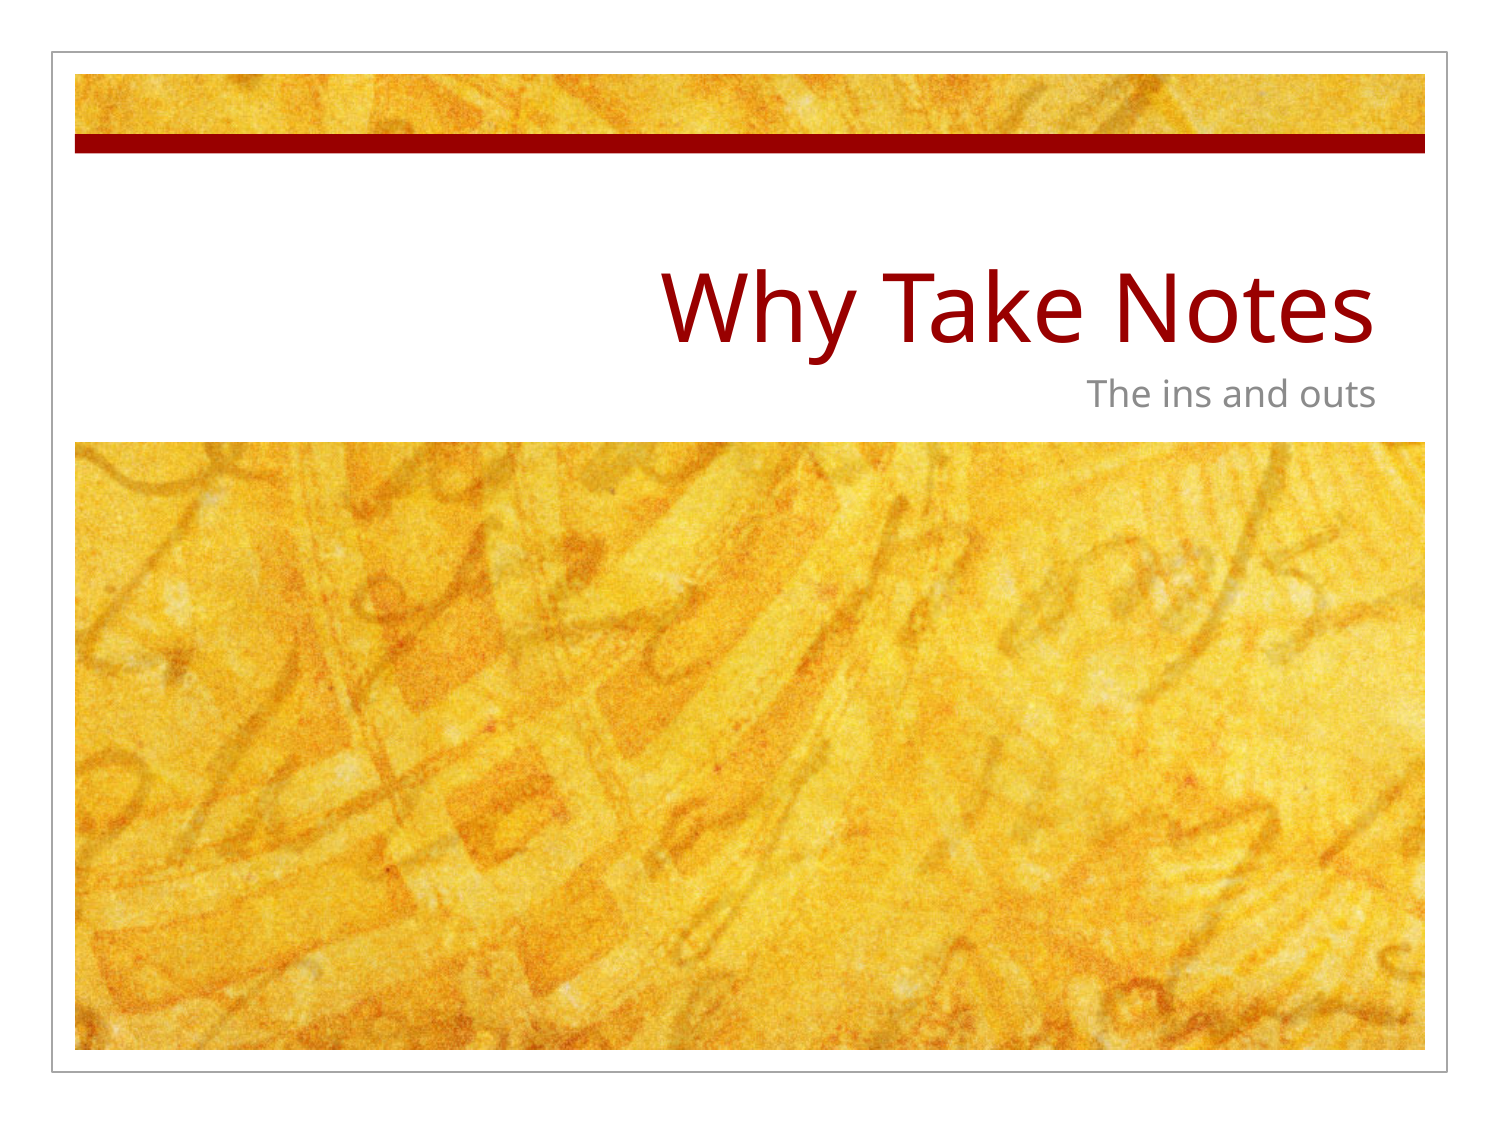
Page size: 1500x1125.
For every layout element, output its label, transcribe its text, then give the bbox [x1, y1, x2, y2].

picture [75, 442, 1425, 1050]
title Why Take Notes [112, 158, 1392, 362]
subtitle The ins and outs [112, 362, 1392, 439]
picture [75, 74, 1425, 134]
